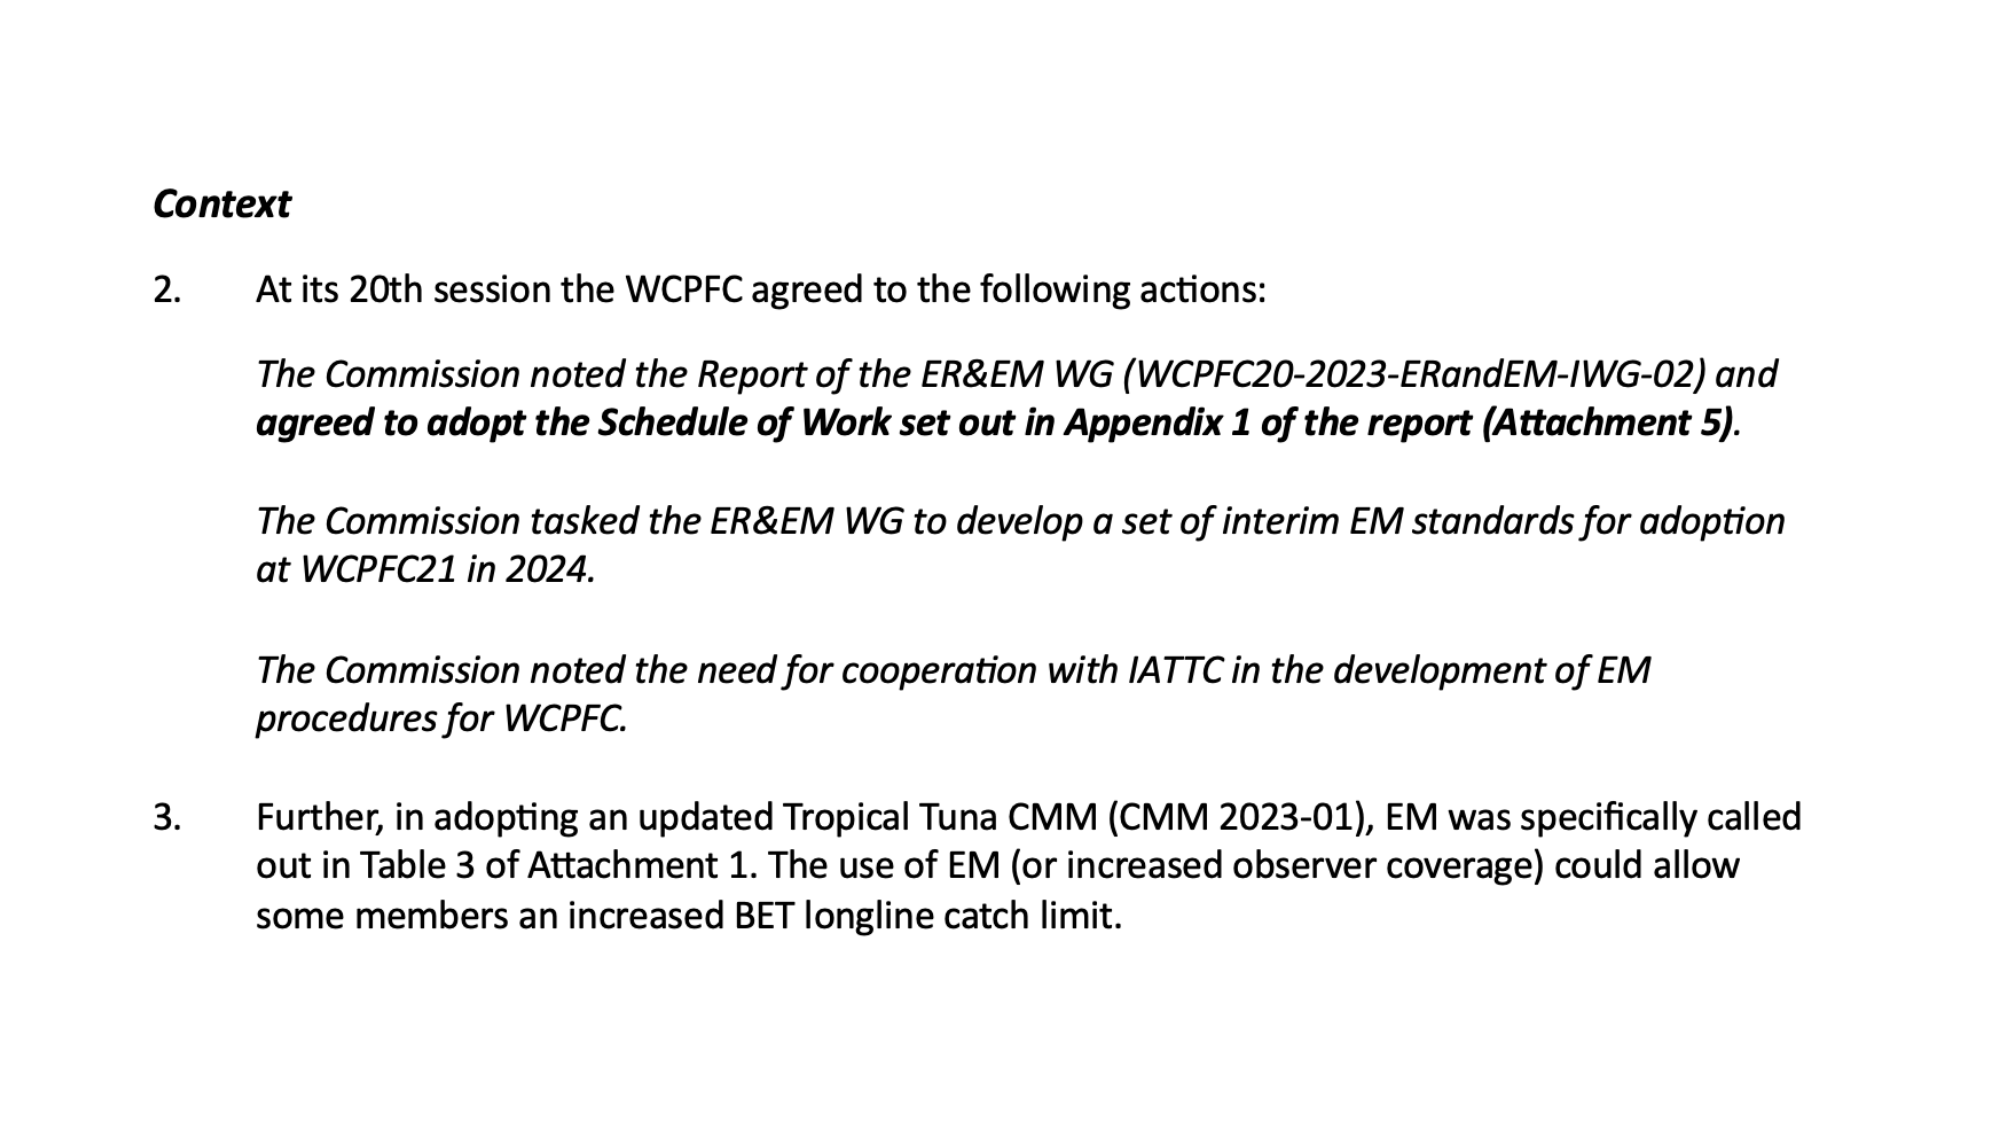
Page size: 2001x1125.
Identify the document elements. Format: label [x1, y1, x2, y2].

picture [0, 152, 1969, 972]
